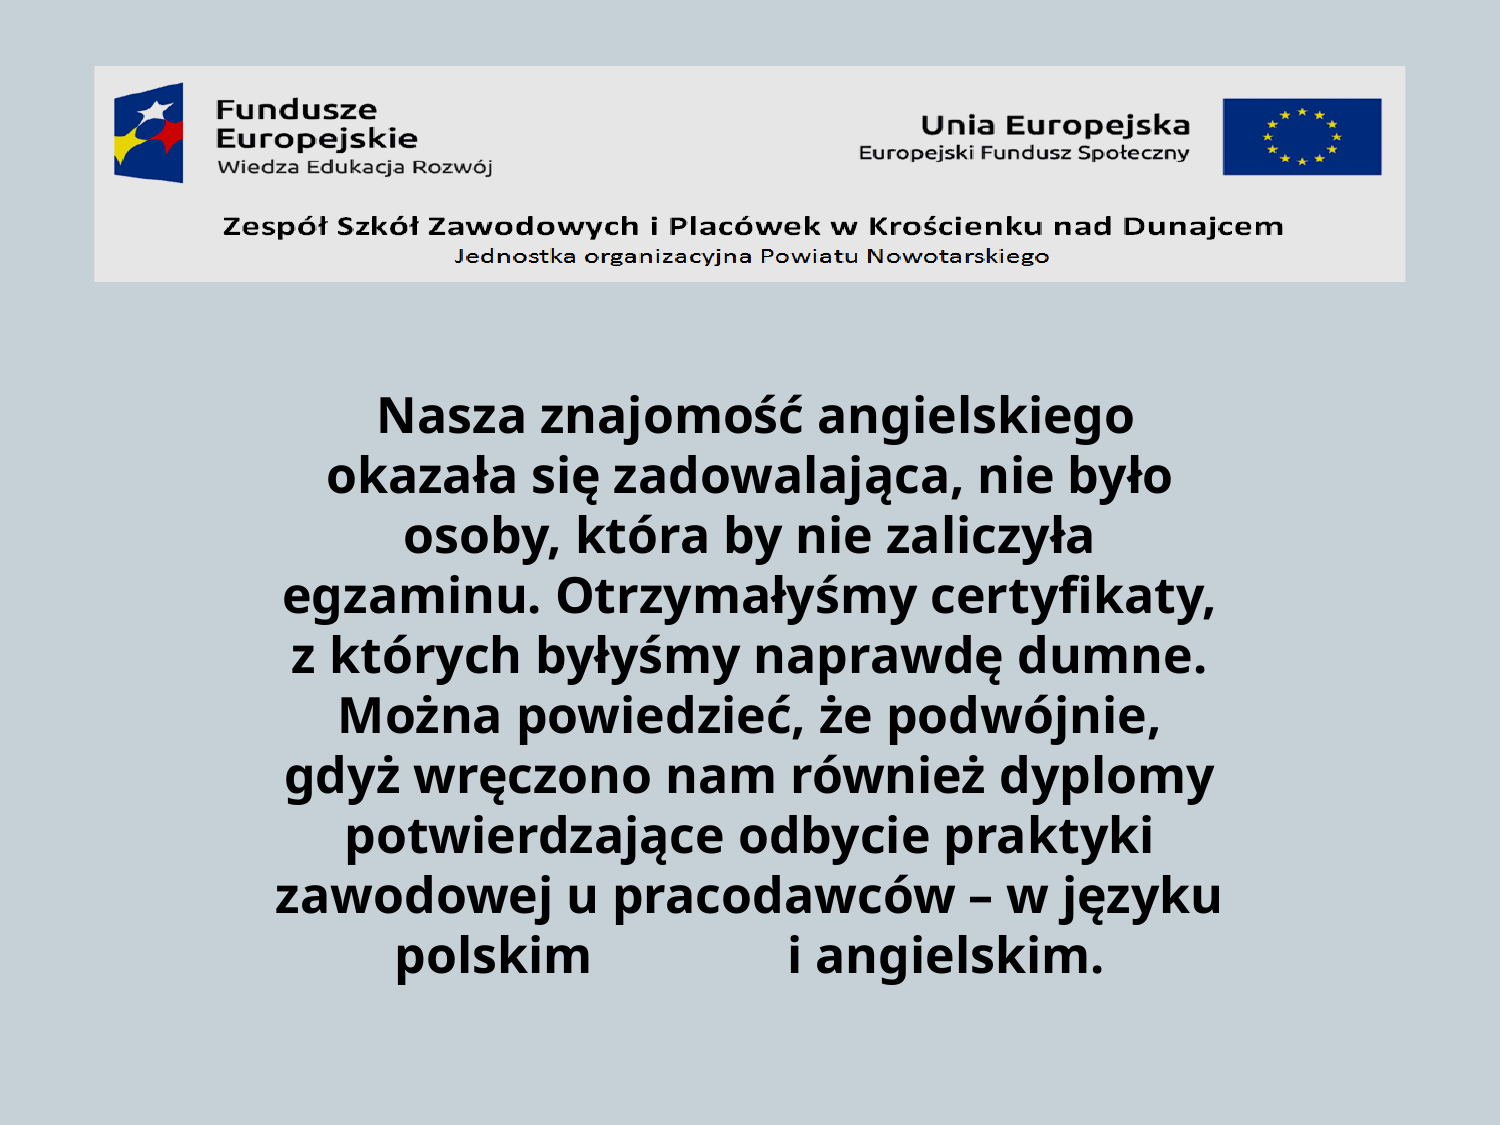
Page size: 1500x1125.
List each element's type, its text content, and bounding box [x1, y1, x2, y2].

picture [94, 66, 1406, 282]
text_box Nasza znajomość angielskiego okazała się zadowalająca, nie było osoby, która by nie zaliczyła egzaminu. Otrzymałyśmy certyfikaty, z których byłyśmy naprawdę dumne. Można powiedzieć, że podwójnie, gdyż wręczono nam również dyplomy potwierdzające odbycie praktyki zawodowej u pracodawców – w języku polskim i angielskim. [259, 376, 1240, 992]
